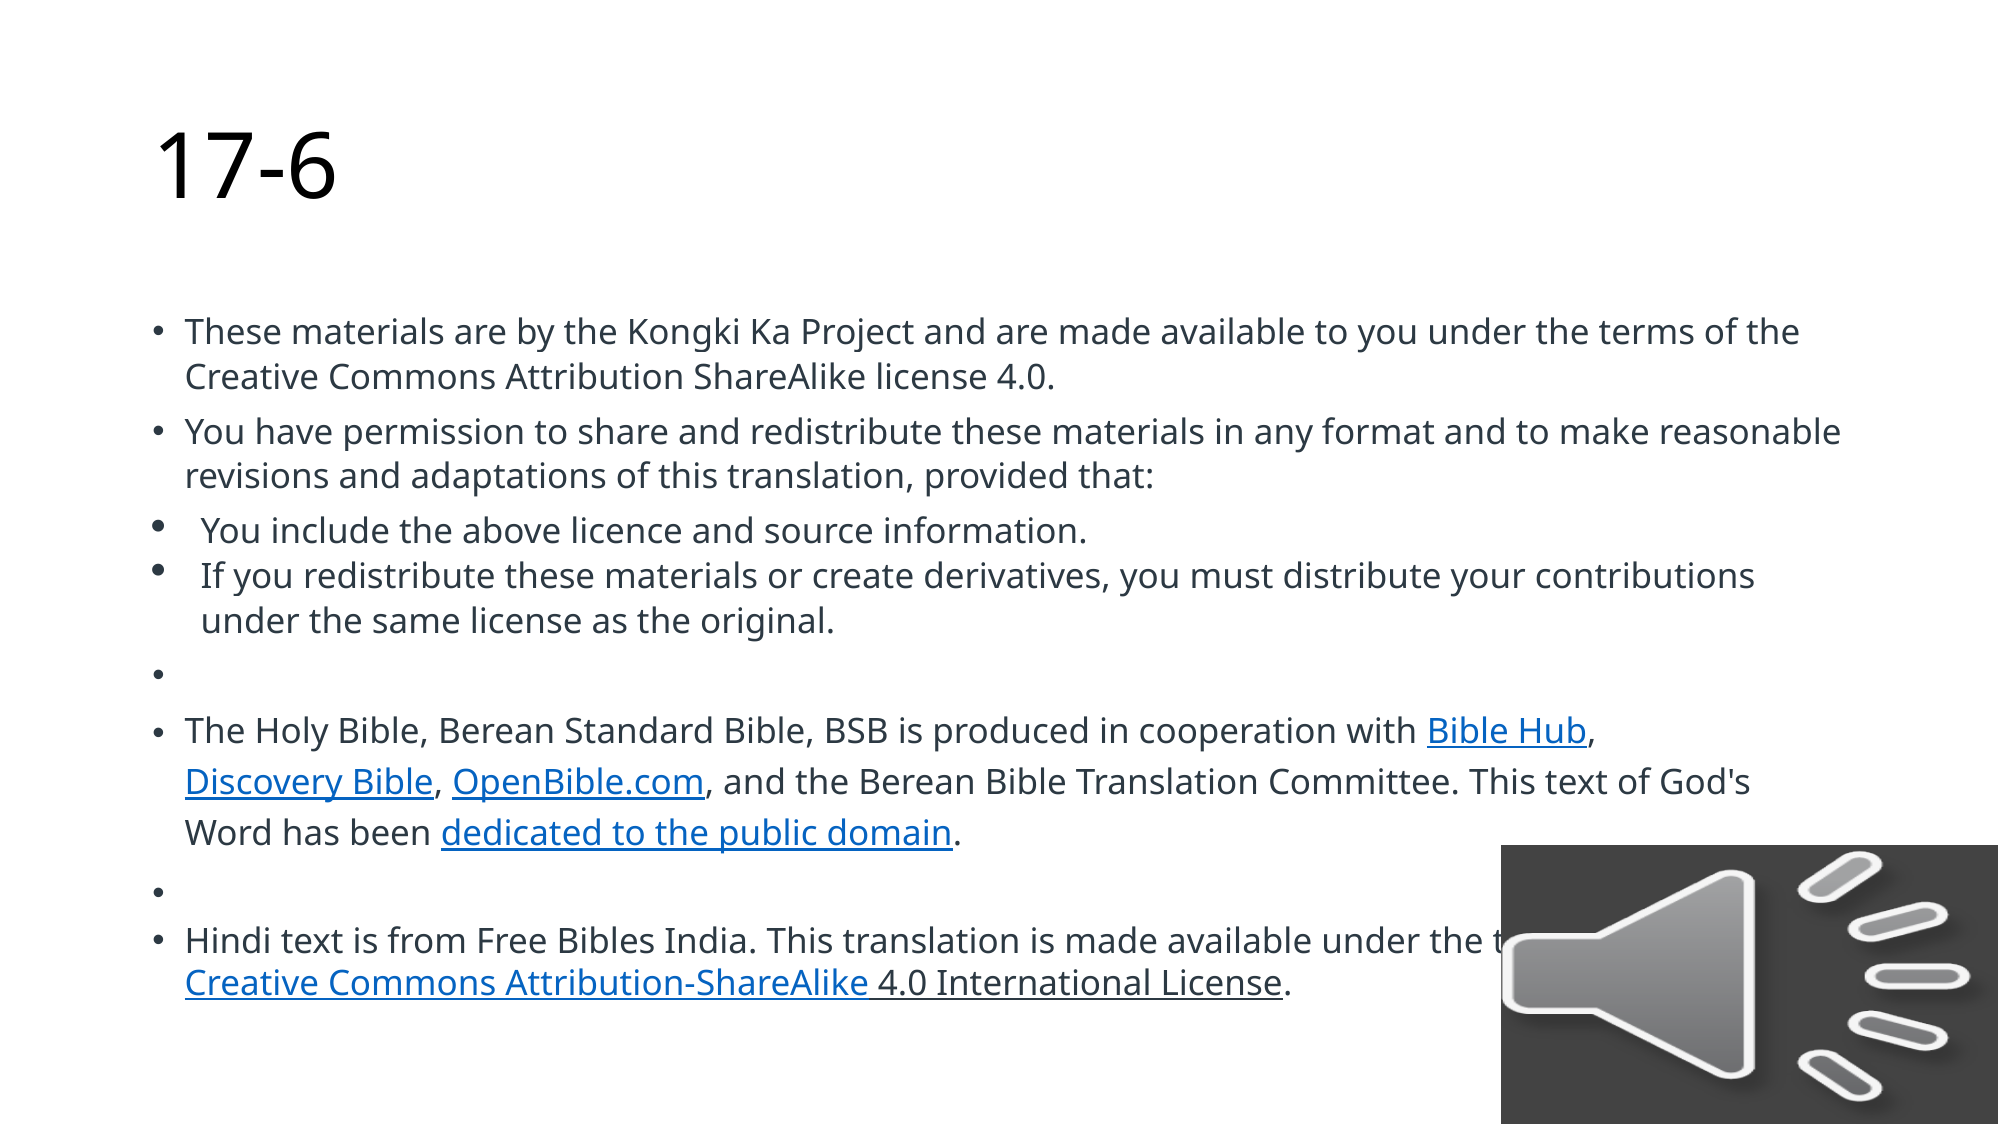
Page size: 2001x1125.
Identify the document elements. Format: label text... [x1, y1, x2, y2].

picture [1500, 843, 2000, 1125]
title 17-6 [137, 59, 1863, 278]
list These materials are by the Kongki Ka Project and are made available to you under the terms of the Creative Commons Attribution ShareAlike license 4.0. You have permission to share and redistribute these materials in any format and to make reasonable revisions and adaptations of this translation, provided that: You include the above licence and source information. If you redistribute these materials or create derivatives, you must distribute your contributions under the same license as the original. The Holy Bible, Berean Standard Bible, BSB is produced in cooperation with Bible Hub, Discovery Bible, OpenBible.com, and the Berean Bible Translation Committee. This text of God's Word has been dedicated to the public domain. Hindi text is from Free Bibles India. This translation is made available under the terms of a Creative Commons Attribution-ShareAlike 4.0 International License. [137, 299, 1863, 1014]
